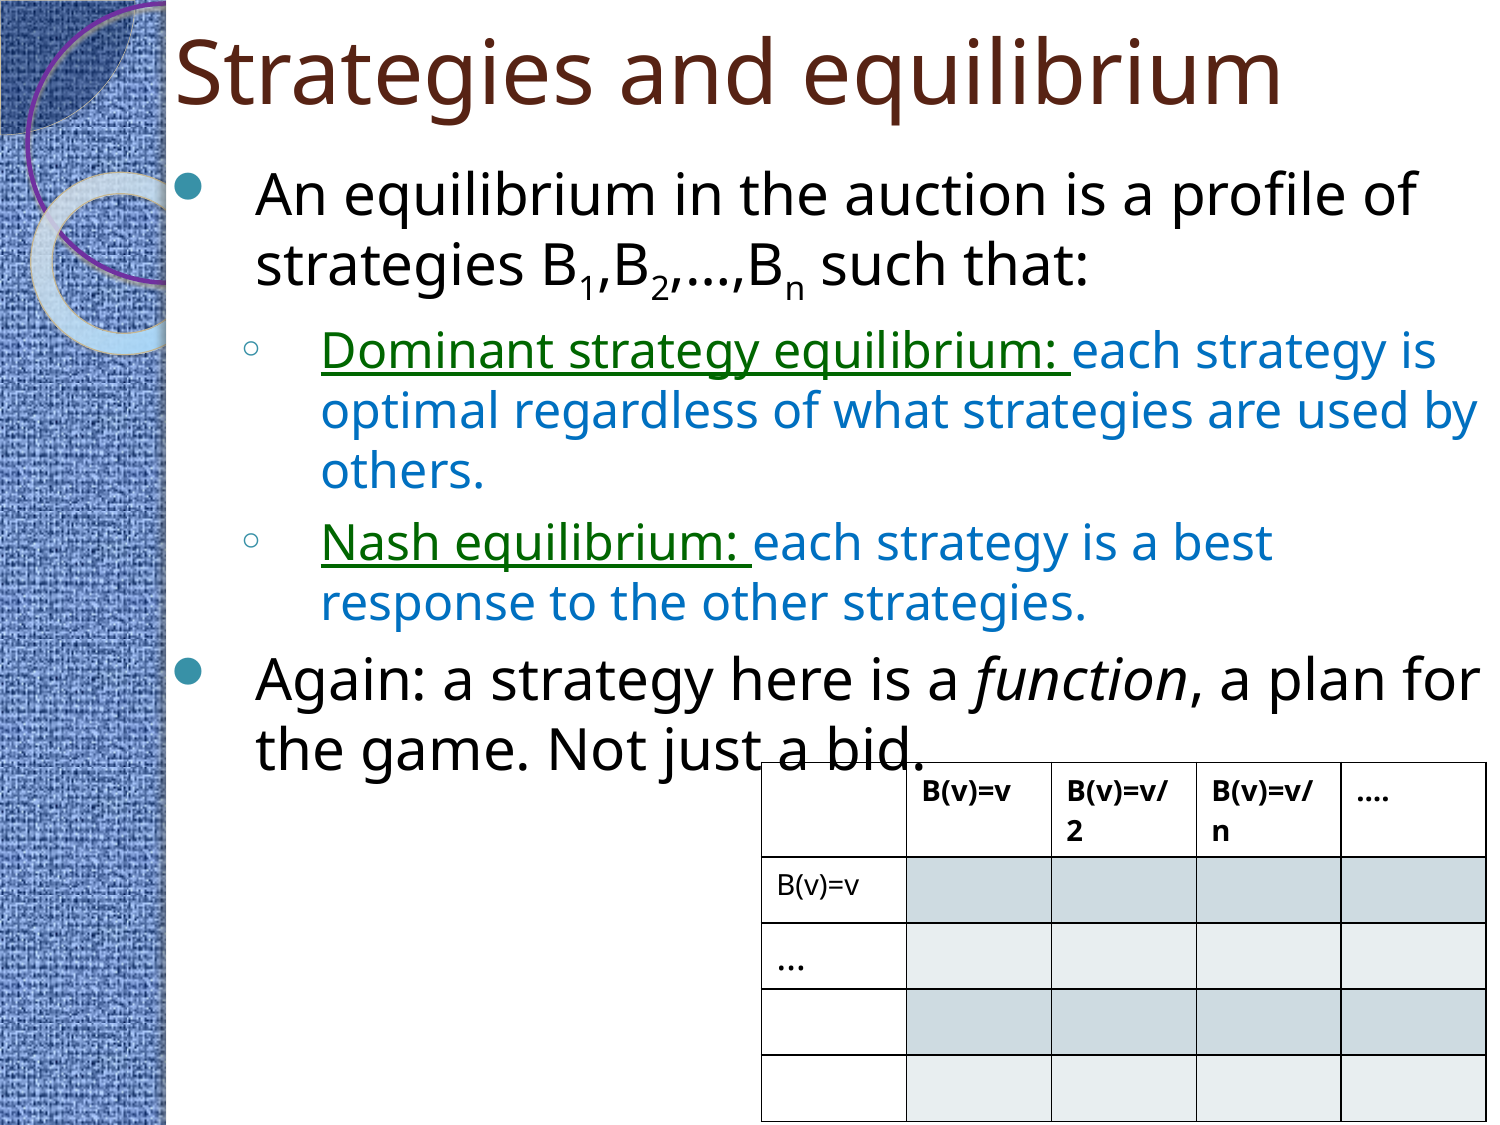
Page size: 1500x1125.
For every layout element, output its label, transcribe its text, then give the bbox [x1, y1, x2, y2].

table_cell [1342, 990, 1485, 1054]
table_cell [907, 1056, 1051, 1121]
table_cell [1342, 1056, 1485, 1121]
picture [62, 195, 155, 279]
table_cell [1197, 858, 1340, 922]
table_cell [1052, 924, 1196, 988]
table_cell [907, 858, 1051, 922]
table_cell [1342, 858, 1485, 922]
picture [34, 17, 133, 130]
table_cell [907, 924, 1051, 988]
table_cell [1342, 924, 1485, 988]
picture [32, 13, 159, 207]
table_cell [762, 1056, 906, 1121]
table_cell [1052, 1056, 1196, 1121]
table_cell B(v)=v [762, 858, 906, 922]
table_header [762, 763, 906, 856]
table_header B(v)=v/n [1197, 763, 1340, 856]
table_cell [1197, 1056, 1340, 1121]
table_header B(v)=v/2 [1052, 763, 1196, 856]
picture [53, 241, 155, 332]
table_cell [907, 990, 1051, 1054]
table_header …. [1342, 763, 1485, 856]
picture [0, 134, 166, 1125]
table_cell … [762, 924, 906, 988]
title Strategies and equilibrium [159, 0, 1474, 149]
table_header B(v)=v [907, 763, 1051, 856]
list An equilibrium in the auction is a profile of strategies B1,B2,…,Bn such that: Dominant strategy equilibrium: each strategy is optimal regardless of what strategies are used by others. Nash equilibrium: each strategy is a best response to the other strategies. Again: a strategy here is a function, a plan for the game. Not just a bid. [155, 149, 1500, 1088]
picture [136, 0, 159, 4]
table_cell [1197, 924, 1340, 988]
table_cell [762, 990, 906, 1054]
table_cell [1052, 990, 1196, 1054]
picture [1, 1, 134, 134]
table_cell [1197, 990, 1340, 1054]
table_cell [1052, 858, 1196, 922]
